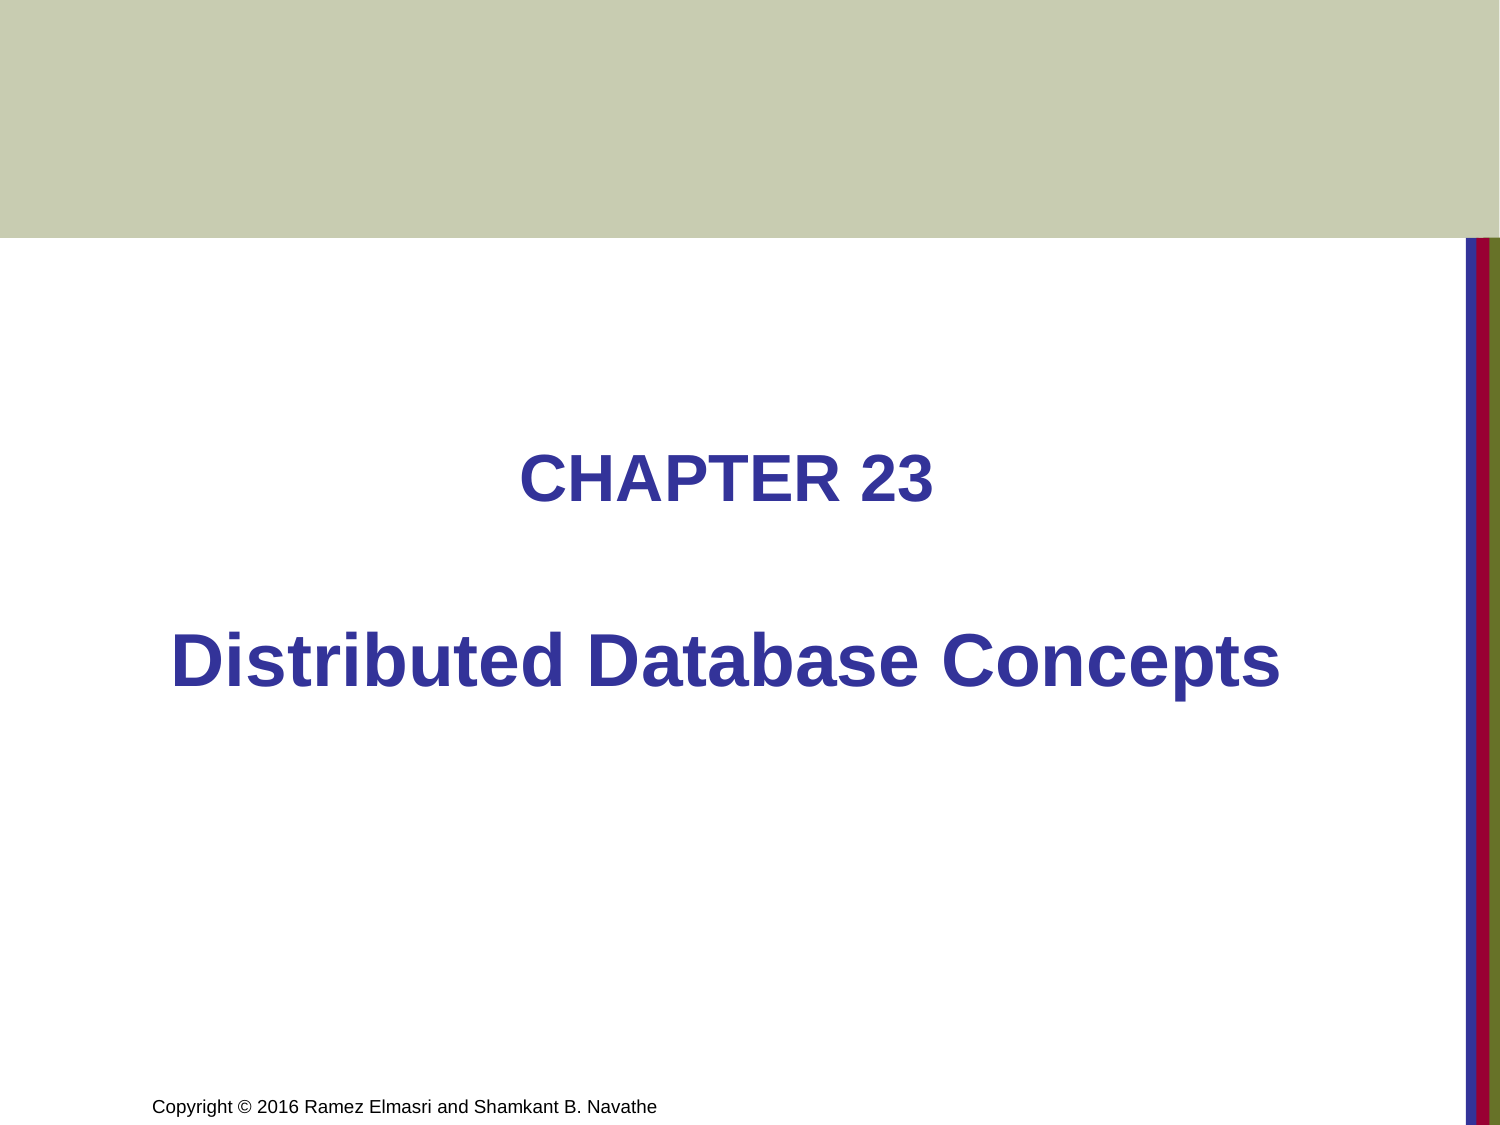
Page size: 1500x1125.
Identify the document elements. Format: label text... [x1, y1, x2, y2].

list CHAPTER 23 Distributed Database Concepts [39, 262, 1400, 1013]
